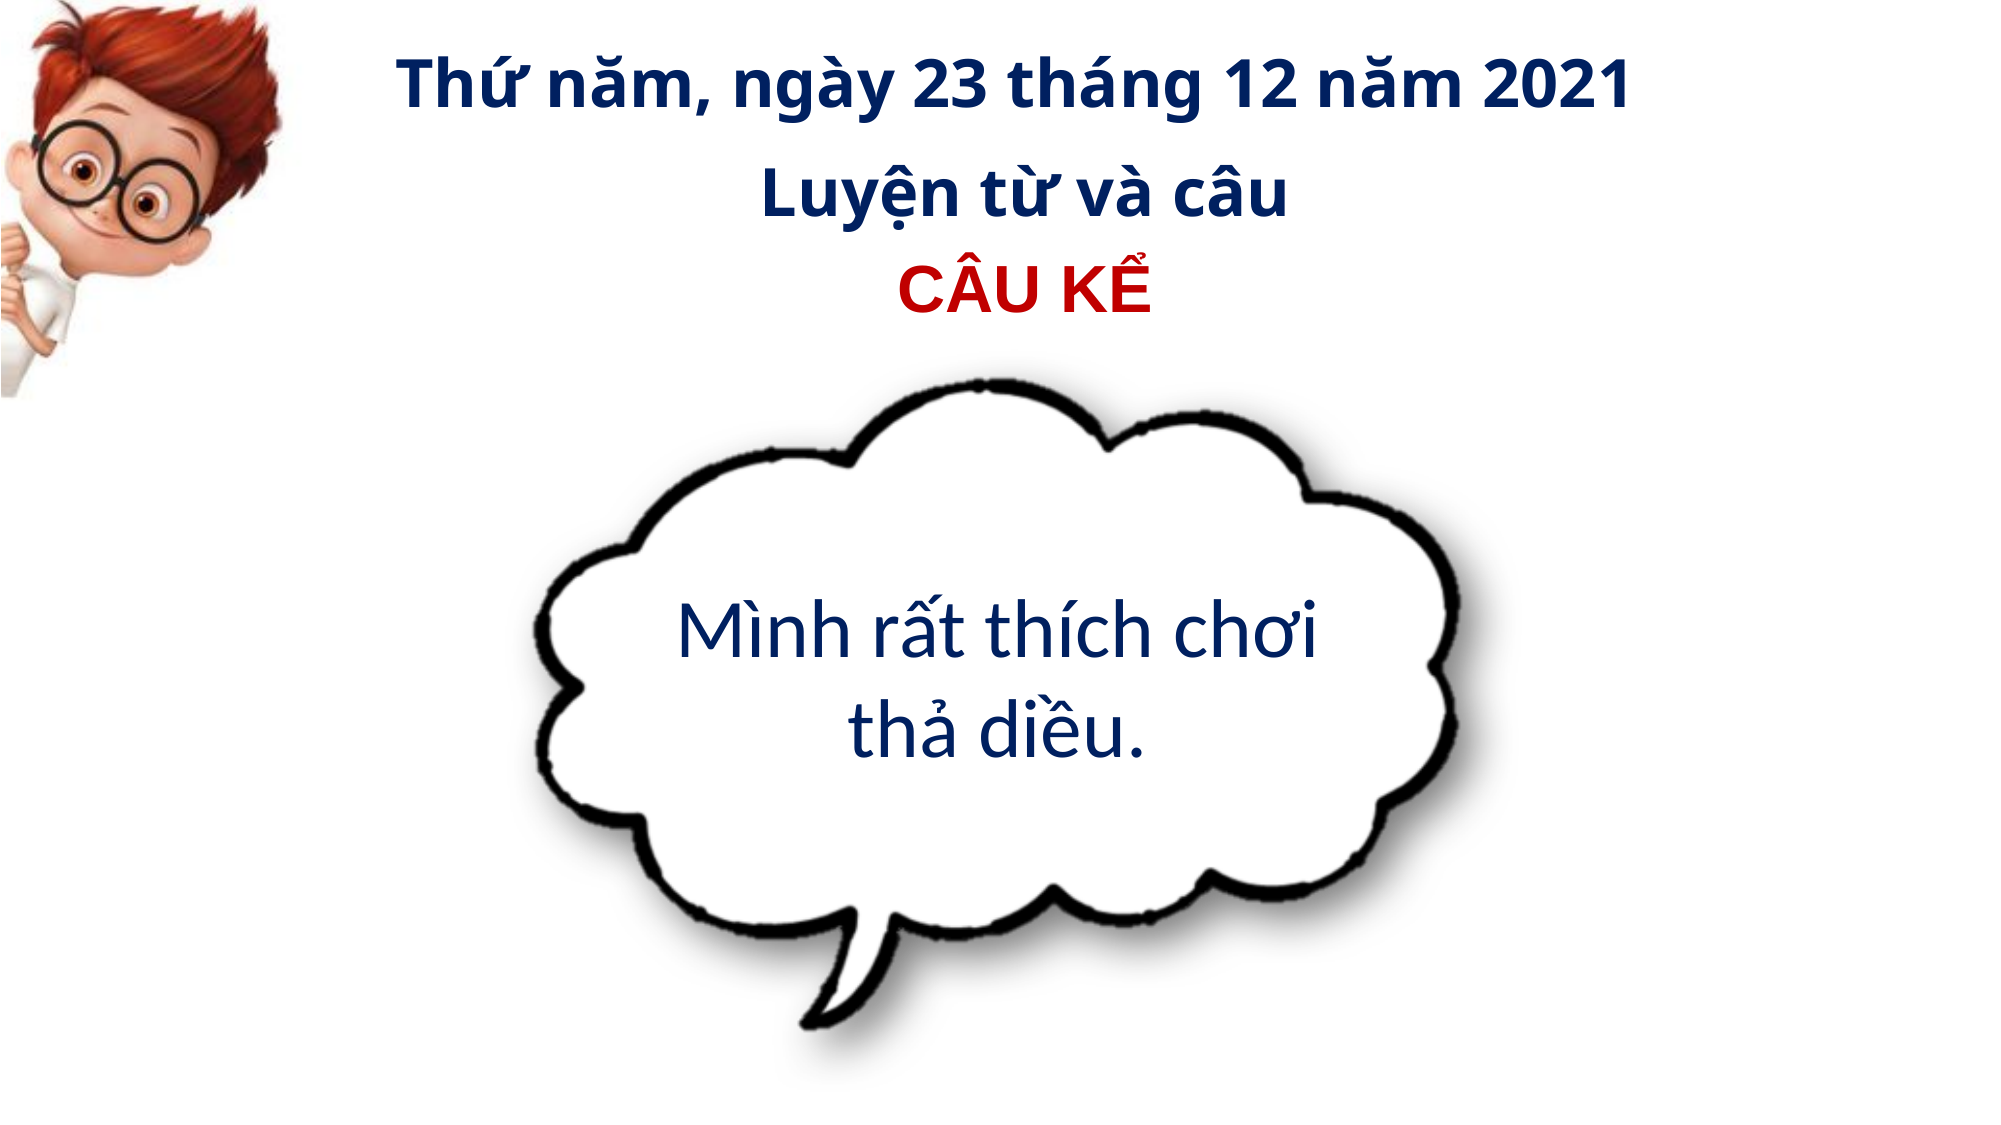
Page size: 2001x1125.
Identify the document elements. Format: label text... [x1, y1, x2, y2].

text_box Thứ năm, ngày 23 tháng 12 năm 2021 [494, 33, 1675, 242]
text_box CÂU KỂ [594, 242, 1457, 334]
picture [1, 0, 494, 682]
picture [513, 356, 1482, 1052]
